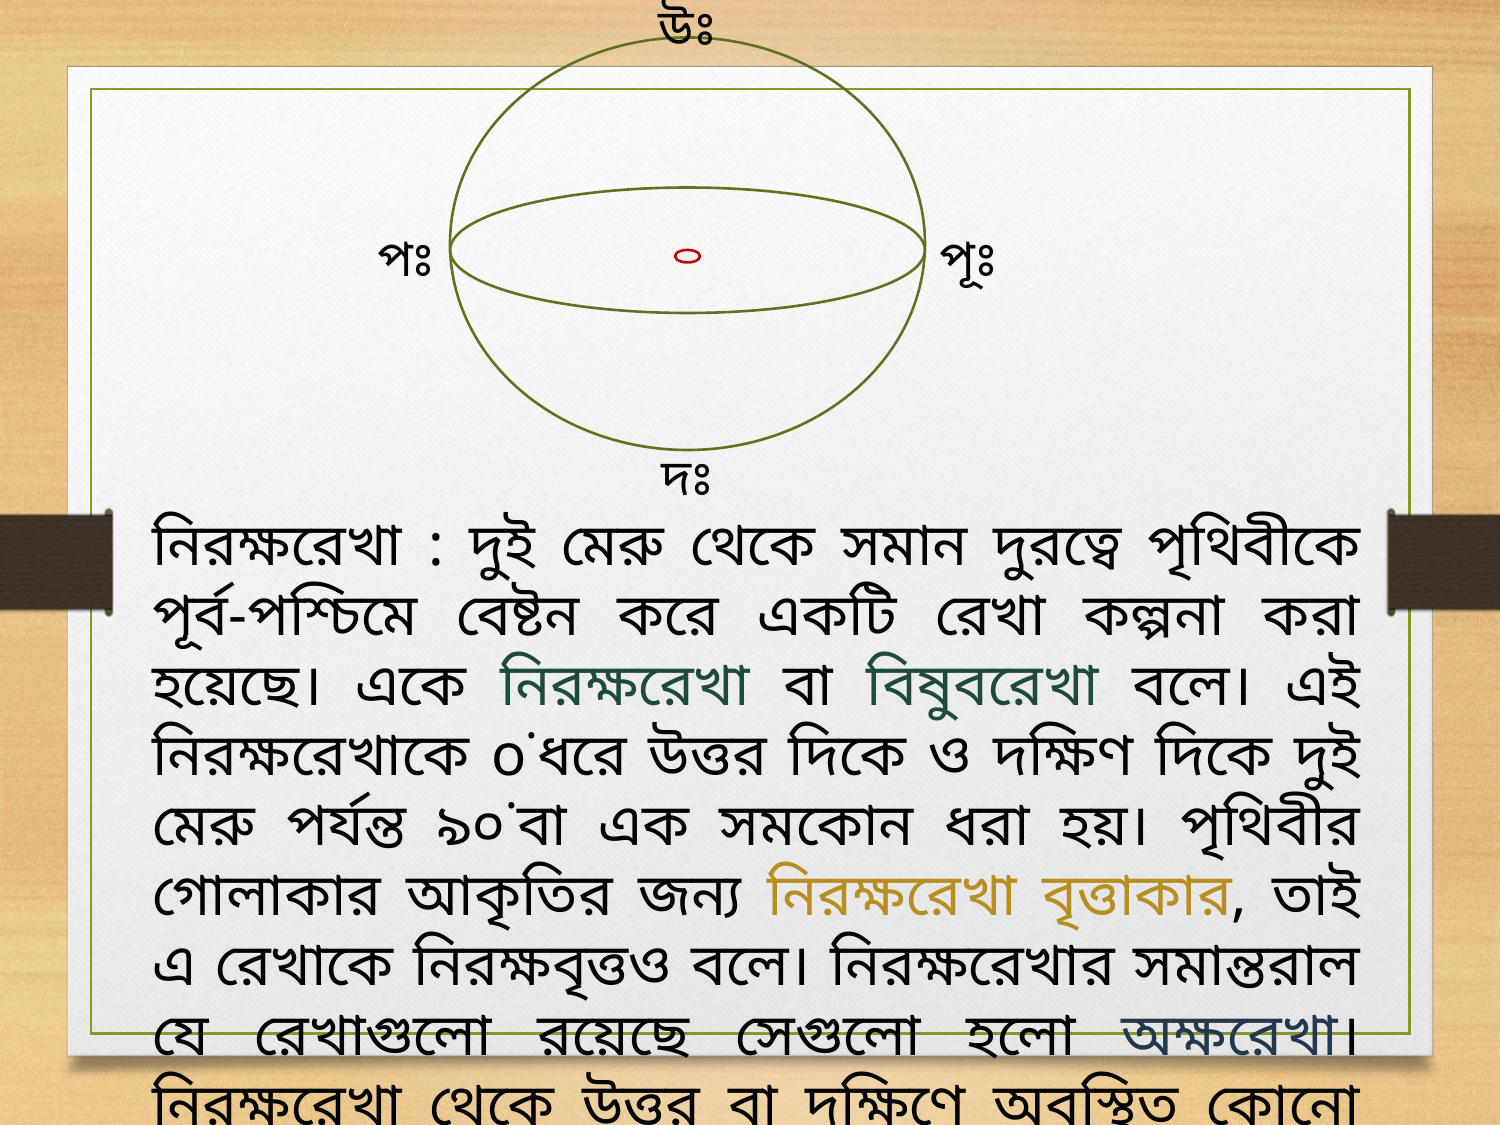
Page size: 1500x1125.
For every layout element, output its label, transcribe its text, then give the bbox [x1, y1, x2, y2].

picture [0, 0, 1500, 1125]
text_box [448, 36, 927, 452]
text_box [673, 248, 702, 264]
text_box নিরক্ষরেখা : দুই মেরু থেকে সমান দুরত্বে পৃথিবীকে পূর্ব-পশ্চিমে বেষ্টন করে একটি রেখা কল্পনা করা হয়েছে। একে নিরক্ষরেখা বা বিষুবরেখা বলে। এই নিরক্ষরেখাকে o˙ধরে উত্তর দিকে ও দক্ষিণ দিকে দুই মেরু পর্যন্ত ৯০˙বা এক সমকোন ধরা হয়। পৃথিবীর গোলাকার আকৃতির জন্য নিরক্ষরেখা বৃত্তাকার, তাই এ রেখাকে নিরক্ষবৃত্তও বলে। নিরক্ষরেখার সমান্তরাল যে রেখাগুলো রয়েছে সেগুলো হলো অক্ষরেখা। নিরক্ষরেখা থেকে উত্তর বা দক্ষিণে অবস্থিত কোনো স্থানের কৌনিক দূরত্বকে ঐ স্থানের অক্ষাংশ বলে। [137, 499, 1375, 1125]
